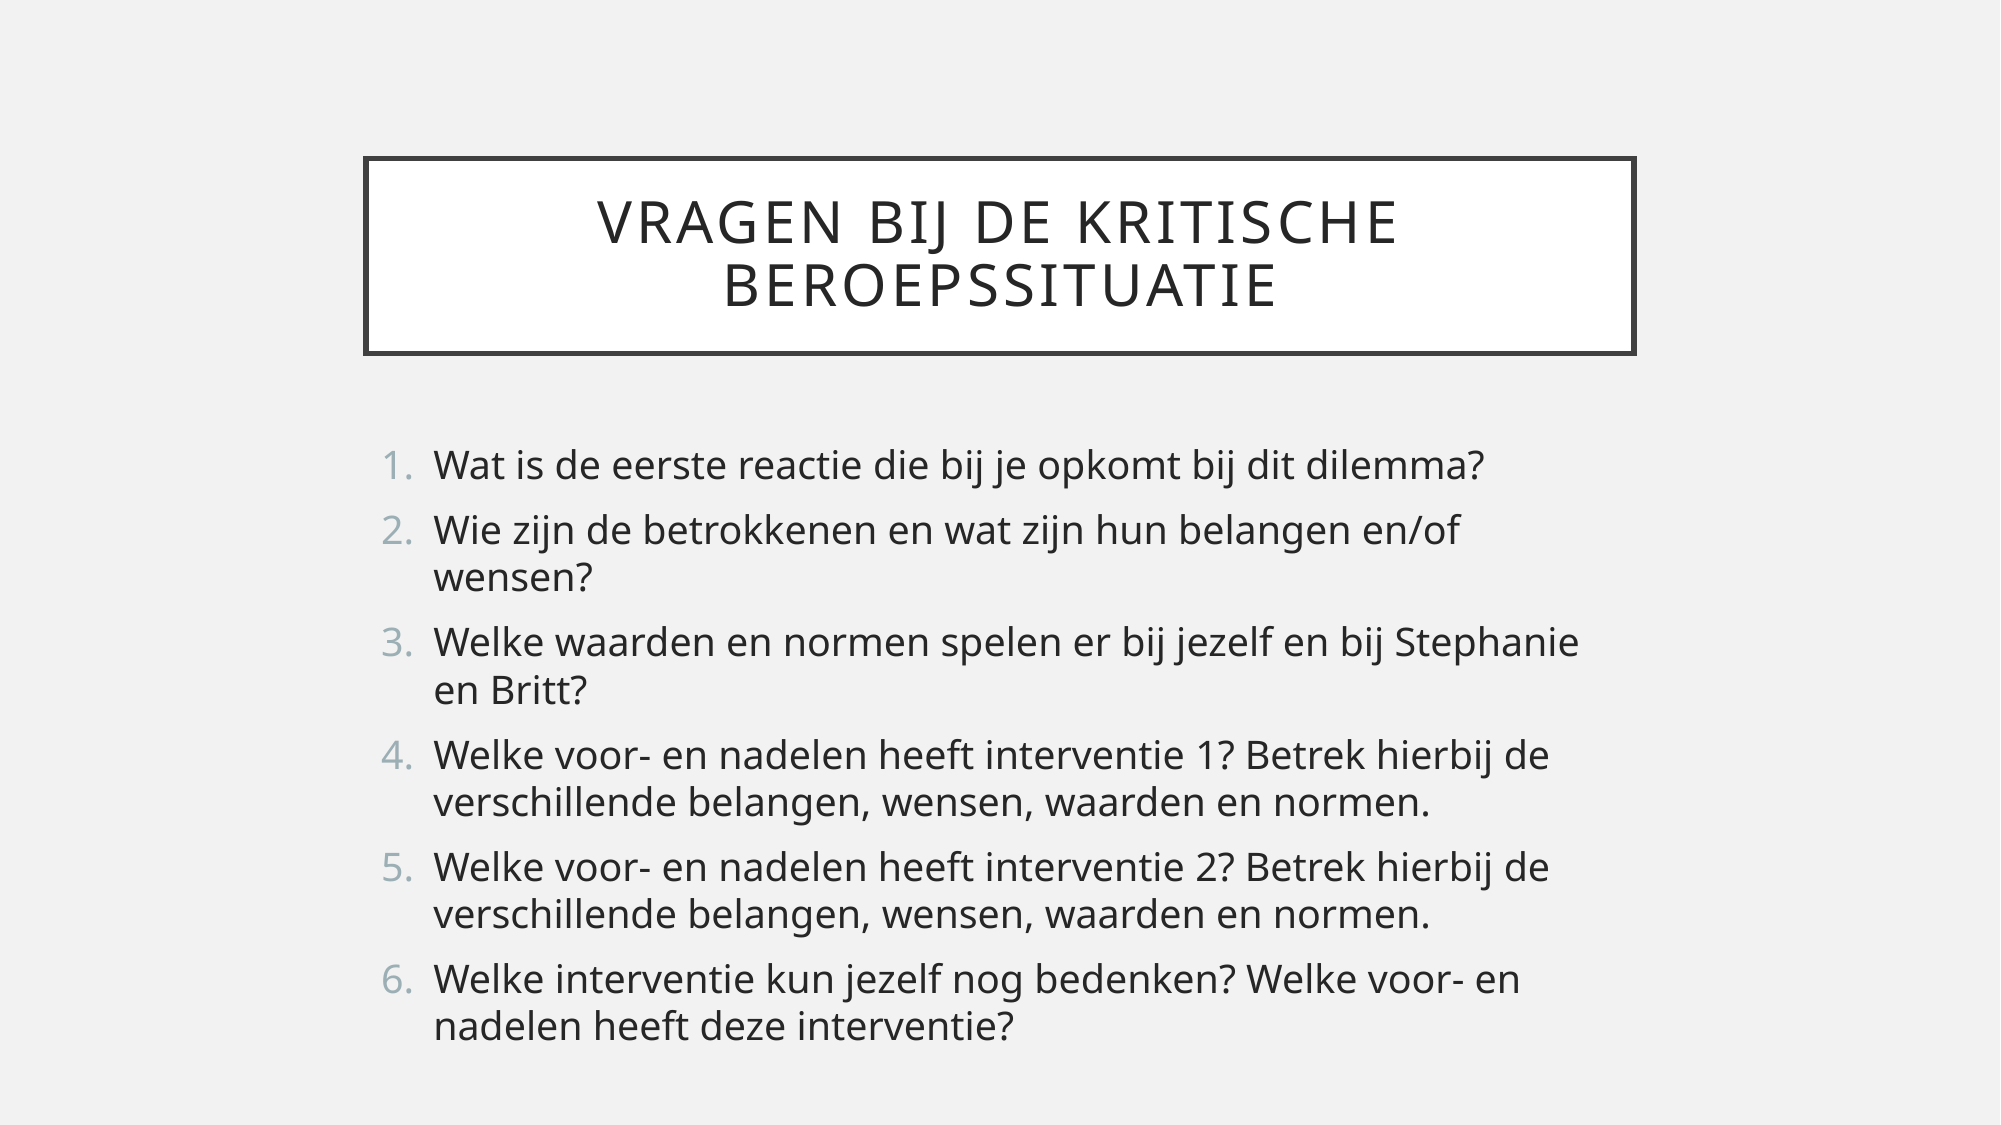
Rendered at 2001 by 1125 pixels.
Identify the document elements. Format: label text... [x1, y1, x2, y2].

title Vragen bij de kritische beroepssituatie [363, 156, 1637, 356]
list Wat is de eerste reactie die bij je opkomt bij dit dilemma? Wie zijn de betrokkenen en wat zijn hun belangen en/of wensen? Welke waarden en normen spelen er bij jezelf en bij Stephanie en Britt? Welke voor- en nadelen heeft interventie 1? Betrek hierbij de verschillende belangen, wensen, waarden en normen. Welke voor- en nadelen heeft interventie 2? Betrek hierbij de verschillende belangen, wensen, waarden en normen. Welke interventie kun jezelf nog bedenken? Welke voor- en nadelen heeft deze interventie? [366, 432, 1634, 1057]
